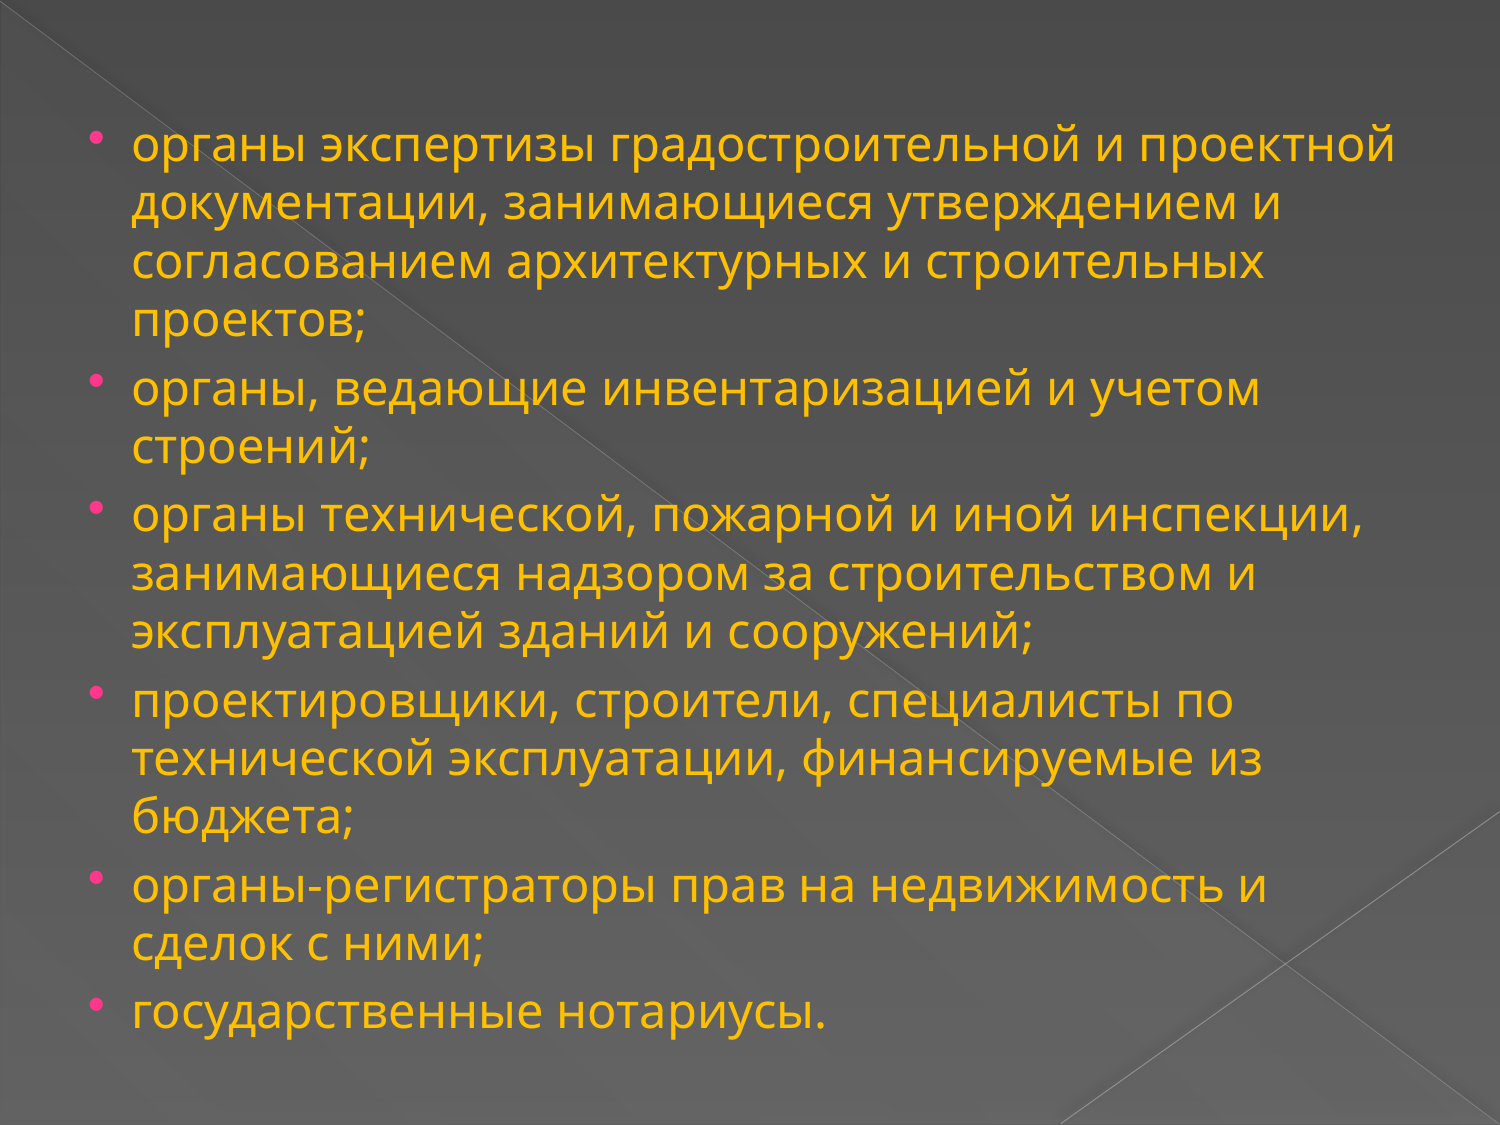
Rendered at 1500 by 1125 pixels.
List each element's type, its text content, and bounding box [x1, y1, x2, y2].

list органы экспертизы градостроительной и проектной документации, занимающиеся утверждением и согласованием архитектурных и строительных проектов; органы, ведающие инвентаризацией и учетом строений; органы технической, пожарной и иной инспекции, занимающиеся надзором за строительством и эксплуатацией зданий и сооружений; проектировщики, строители, специалисты по технической эксплуатации, финансируемые из бюджета; органы-регистраторы прав на недвижимость и сделок с ними; государственные нотариусы. [75, 105, 1425, 1059]
